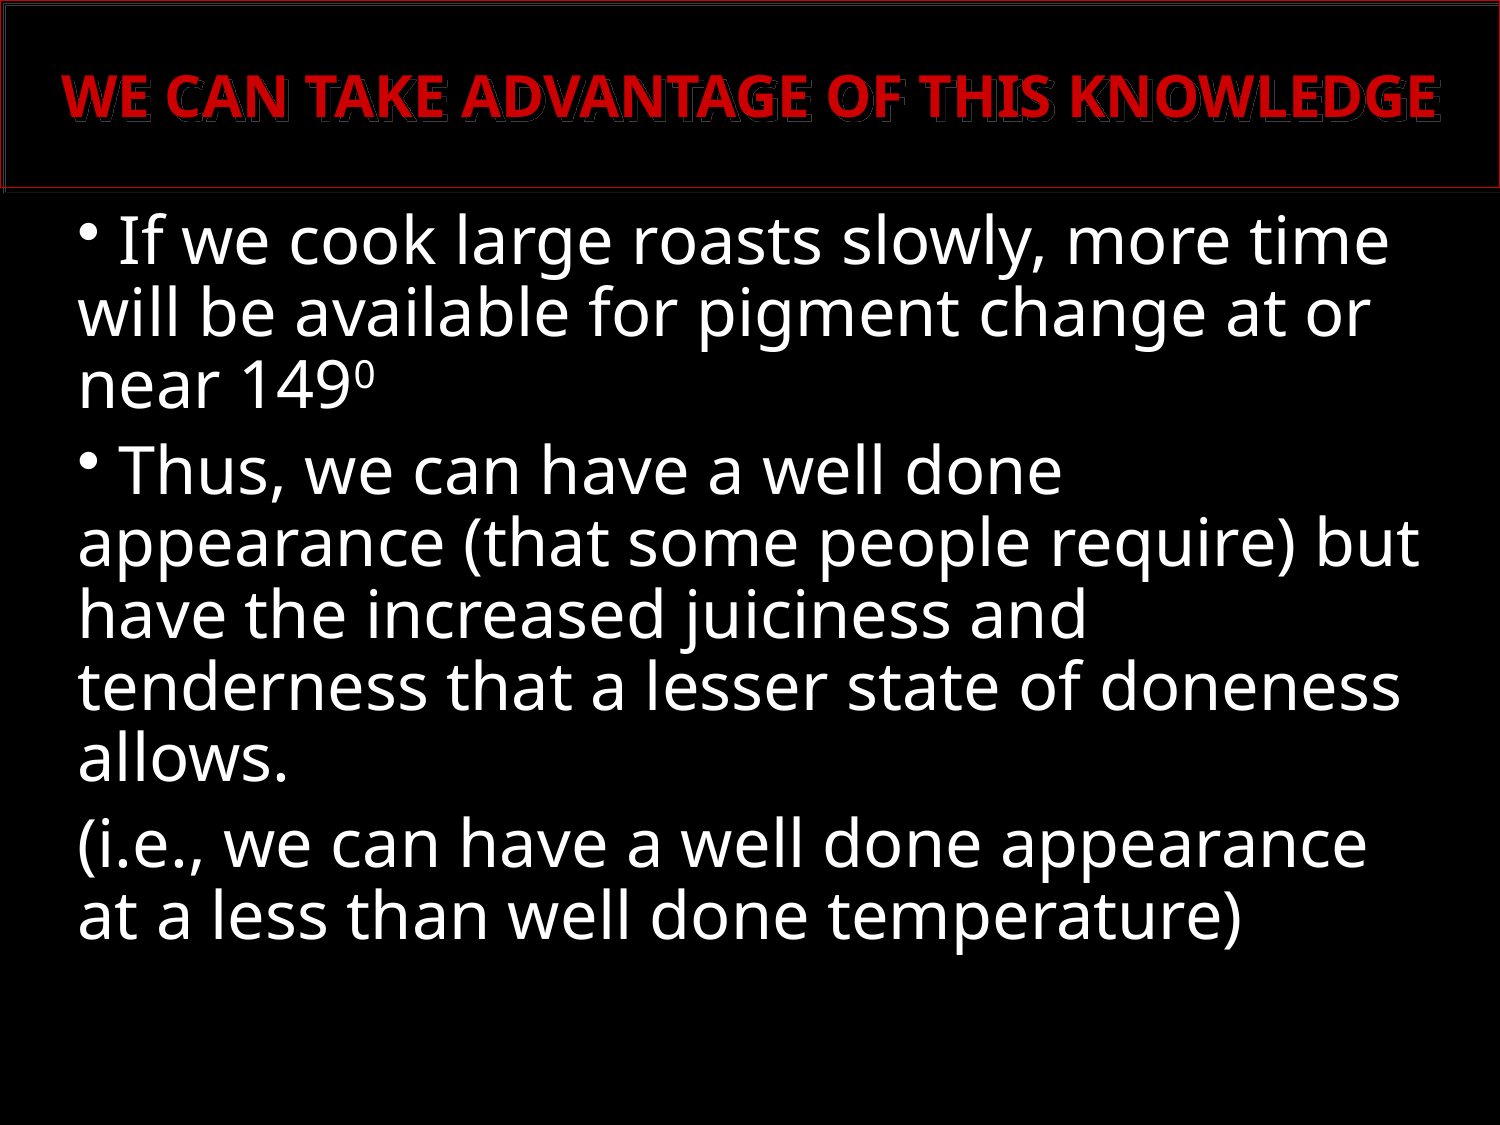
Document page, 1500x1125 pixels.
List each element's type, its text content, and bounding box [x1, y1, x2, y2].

title WE CAN TAKE ADVANTAGE OF THIS KNOWLEDGE [0, 0, 1500, 188]
list If we cook large roasts slowly, more time will be available for pigment change at or near 1490 Thus, we can have a well done appearance (that some people require) but have the increased juiciness and tenderness that a lesser state of doneness allows. (i.e., we can have a well done appearance at a less than well done temperature) [62, 199, 1451, 1001]
